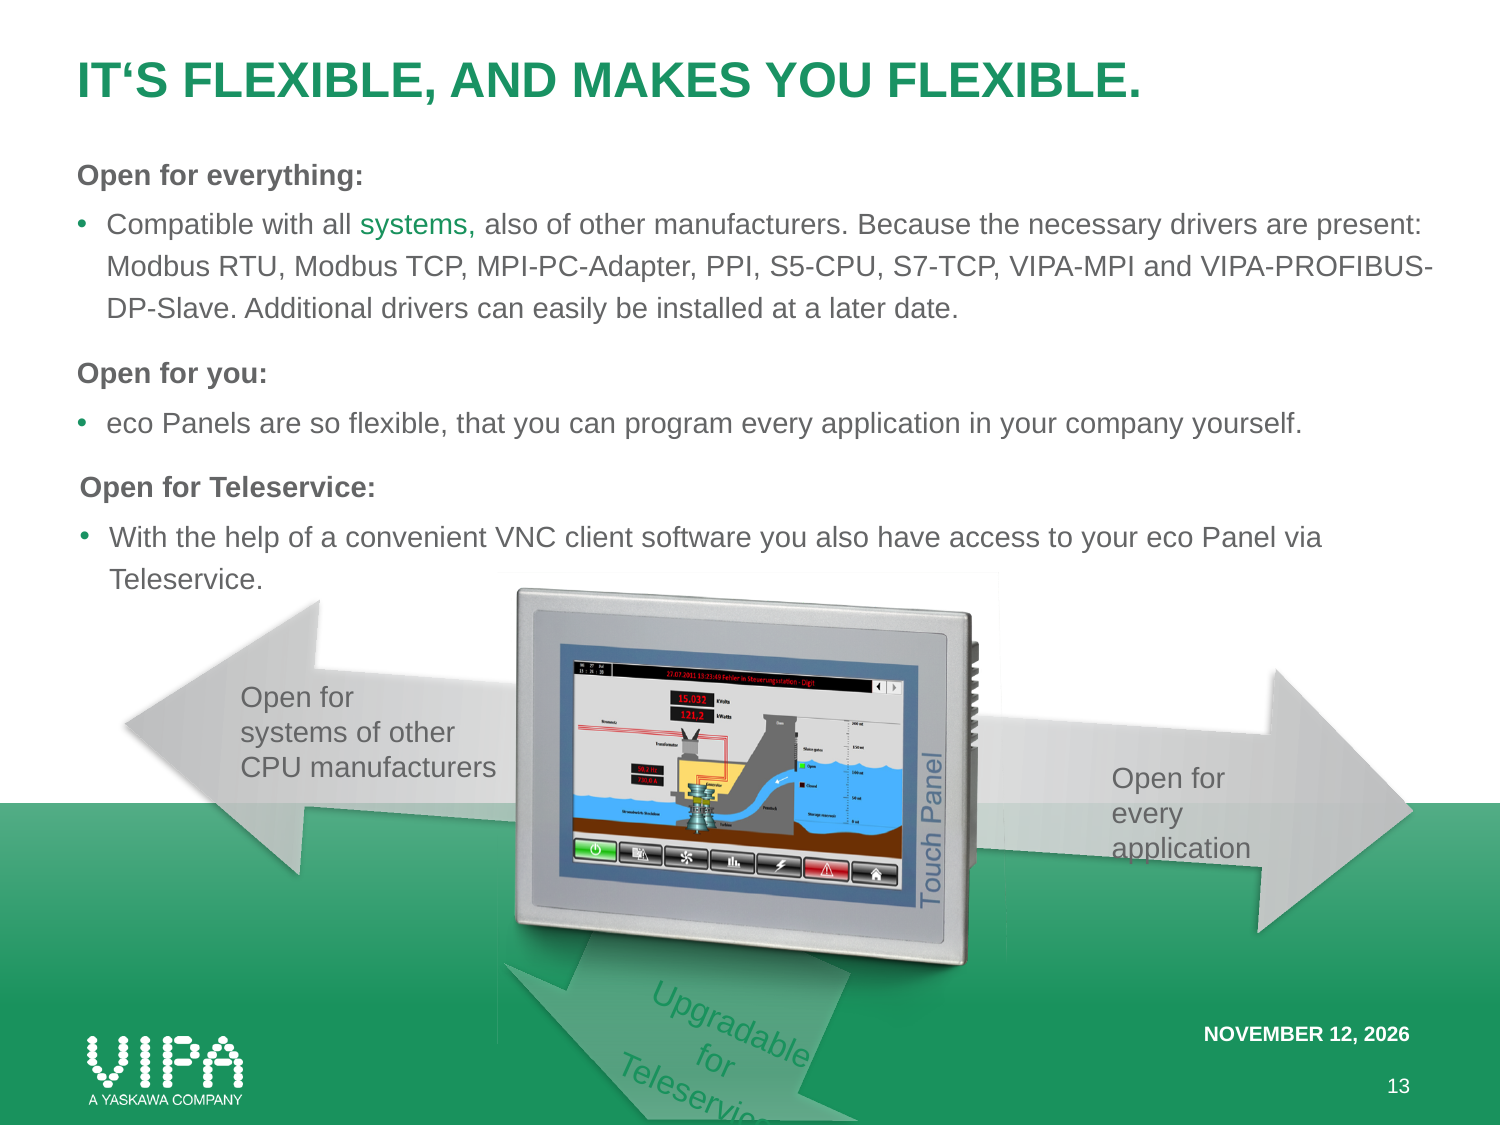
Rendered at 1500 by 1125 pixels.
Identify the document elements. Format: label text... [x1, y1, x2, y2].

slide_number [1074, 1012, 1425, 1073]
picture [497, 572, 1007, 1044]
picture [87, 1036, 243, 1105]
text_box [497, 1050, 885, 1125]
slide_number 13 [1276, 1073, 1425, 1125]
list Open for everything: Compatible with all systems, also of other manufacturers. Because the necessary drivers are present: Modbus RTU, Modbus TCP, MPI-PC-Adapter, PPI, S5-CPU, S7-TCP, VIPA-MPI and VIPA-PROFIBUS-DP-Slave. Additional drivers can easily be installed at a later date. [61, 141, 1480, 359]
text_box Open for Teleservice: With the help of a convenient VNC client software you also have access to your eco Panel via Teleservice. [64, 454, 1480, 619]
title It‘s flexible, and makes you flexible. [61, 40, 1500, 222]
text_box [1011, 660, 1414, 926]
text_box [123, 601, 492, 878]
text_box Open for you: eco Panels are so flexible, that you can program every application in your company yourself. [61, 340, 1478, 505]
